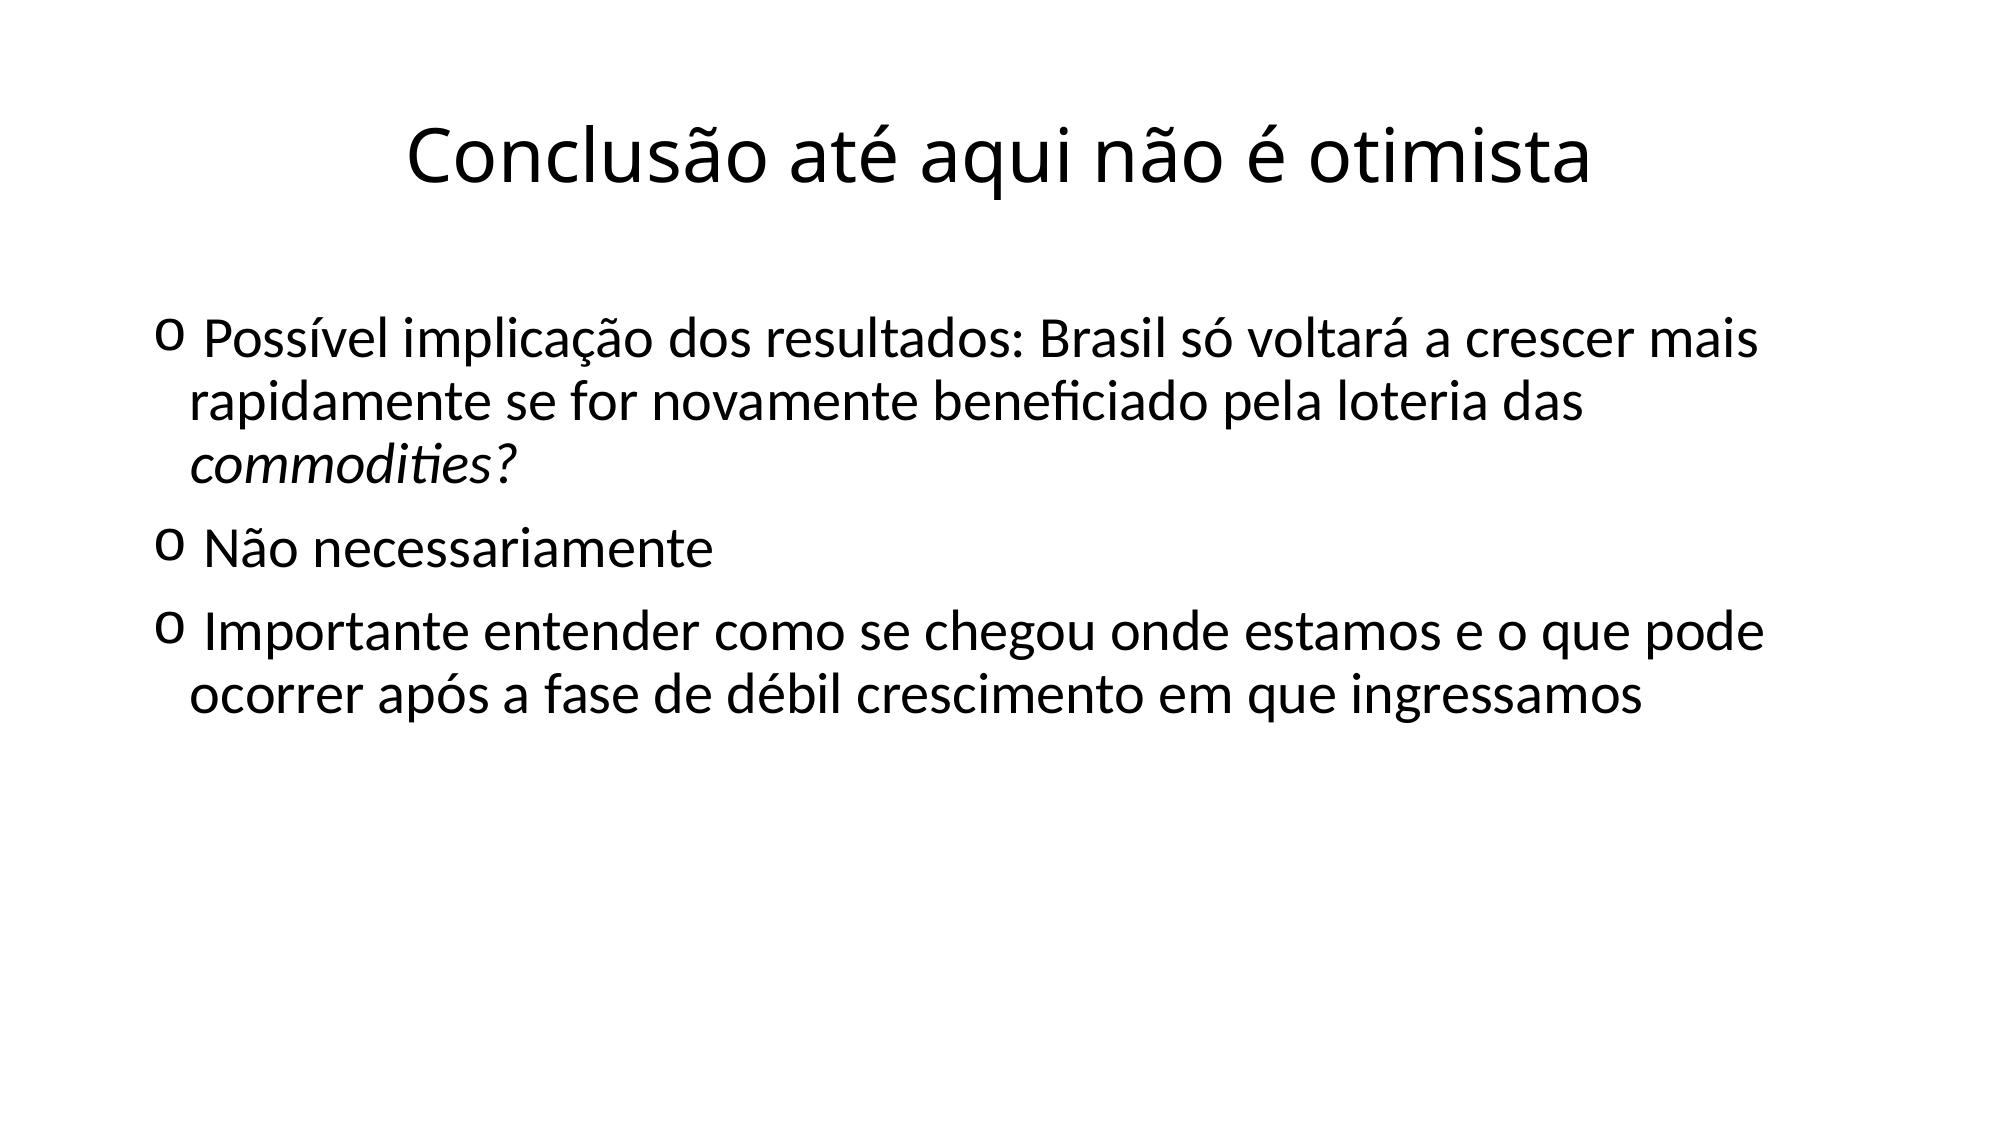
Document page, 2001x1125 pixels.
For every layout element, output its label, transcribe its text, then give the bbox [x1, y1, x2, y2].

title Conclusão até aqui não é otimista [137, 59, 1863, 258]
list Possível implicação dos resultados: Brasil só voltará a crescer mais rapidamente se for novamente beneficiado pela loteria das commodities? Não necessariamente Importante entender como se chegou onde estamos e o que pode ocorrer após a fase de débil crescimento em que ingressamos [137, 299, 1863, 1014]
